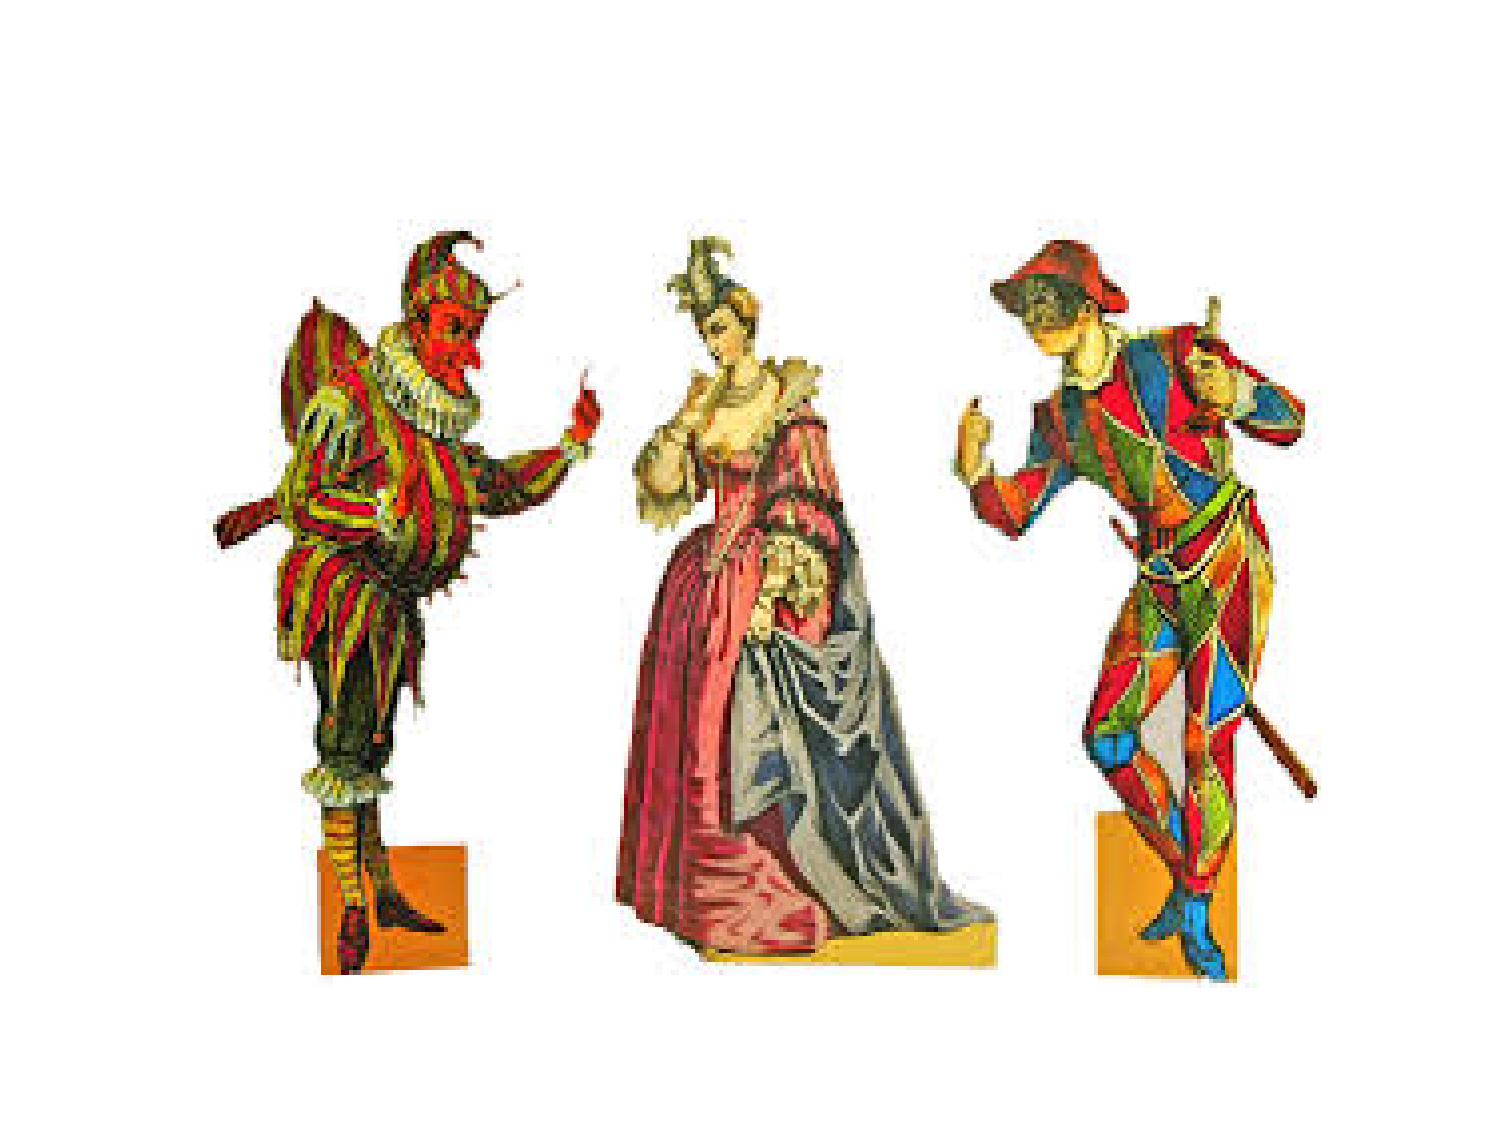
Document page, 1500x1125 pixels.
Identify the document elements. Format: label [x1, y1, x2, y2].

picture [206, 219, 1329, 988]
